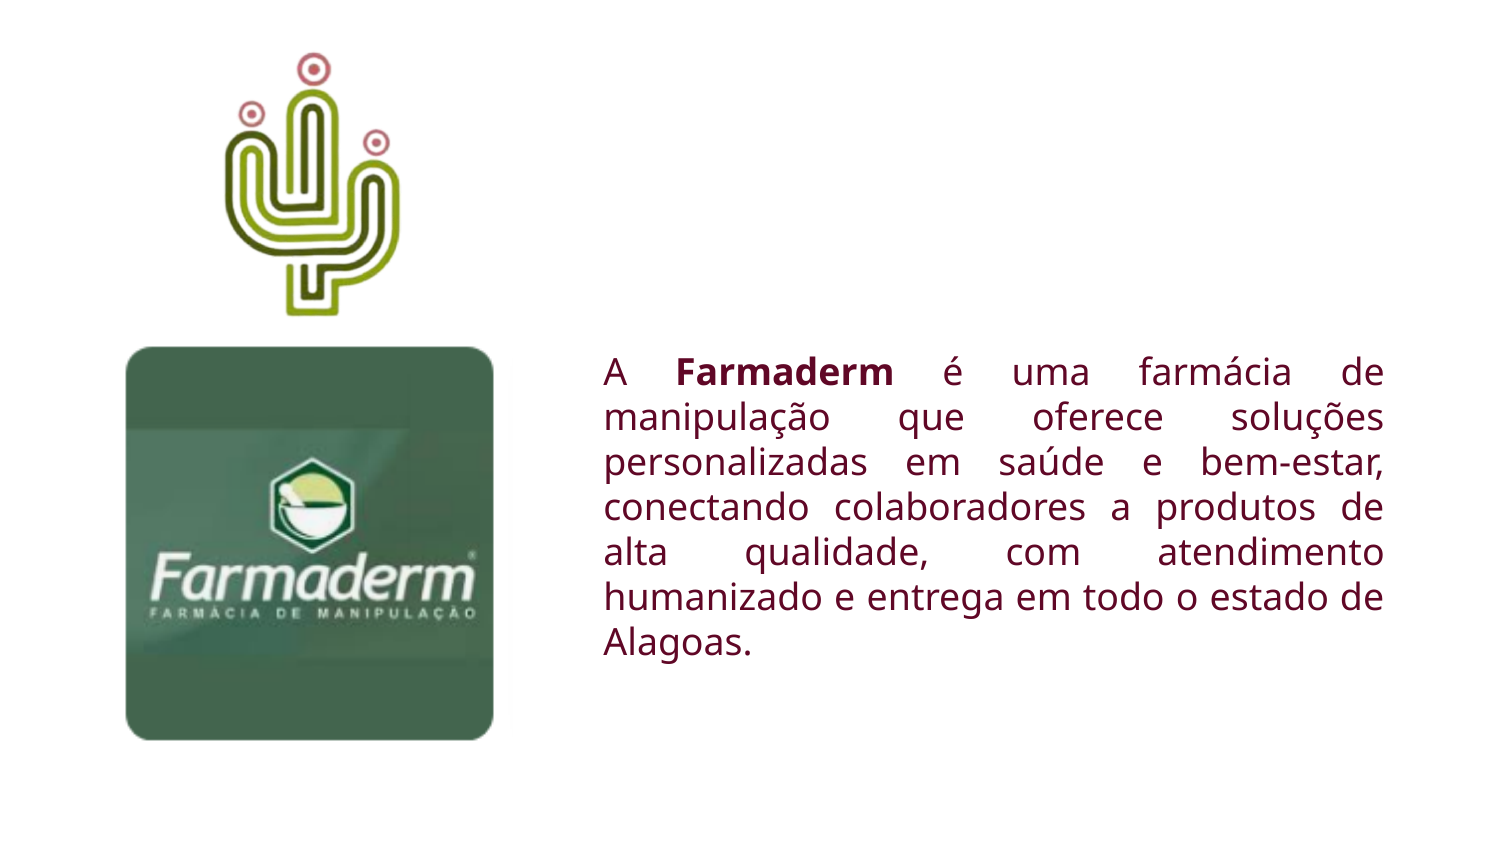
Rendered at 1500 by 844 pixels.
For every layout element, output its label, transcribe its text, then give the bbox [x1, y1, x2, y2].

title A Farmaderm é uma farmácia de manipulação que oferece soluções personalizadas em saúde e bem-estar, conectando colaboradores a produtos de alta qualidade, com atendimento humanizado e entrega em todo o estado de Alagoas. [603, 344, 1386, 664]
picture [217, 46, 408, 322]
picture [114, 325, 513, 757]
